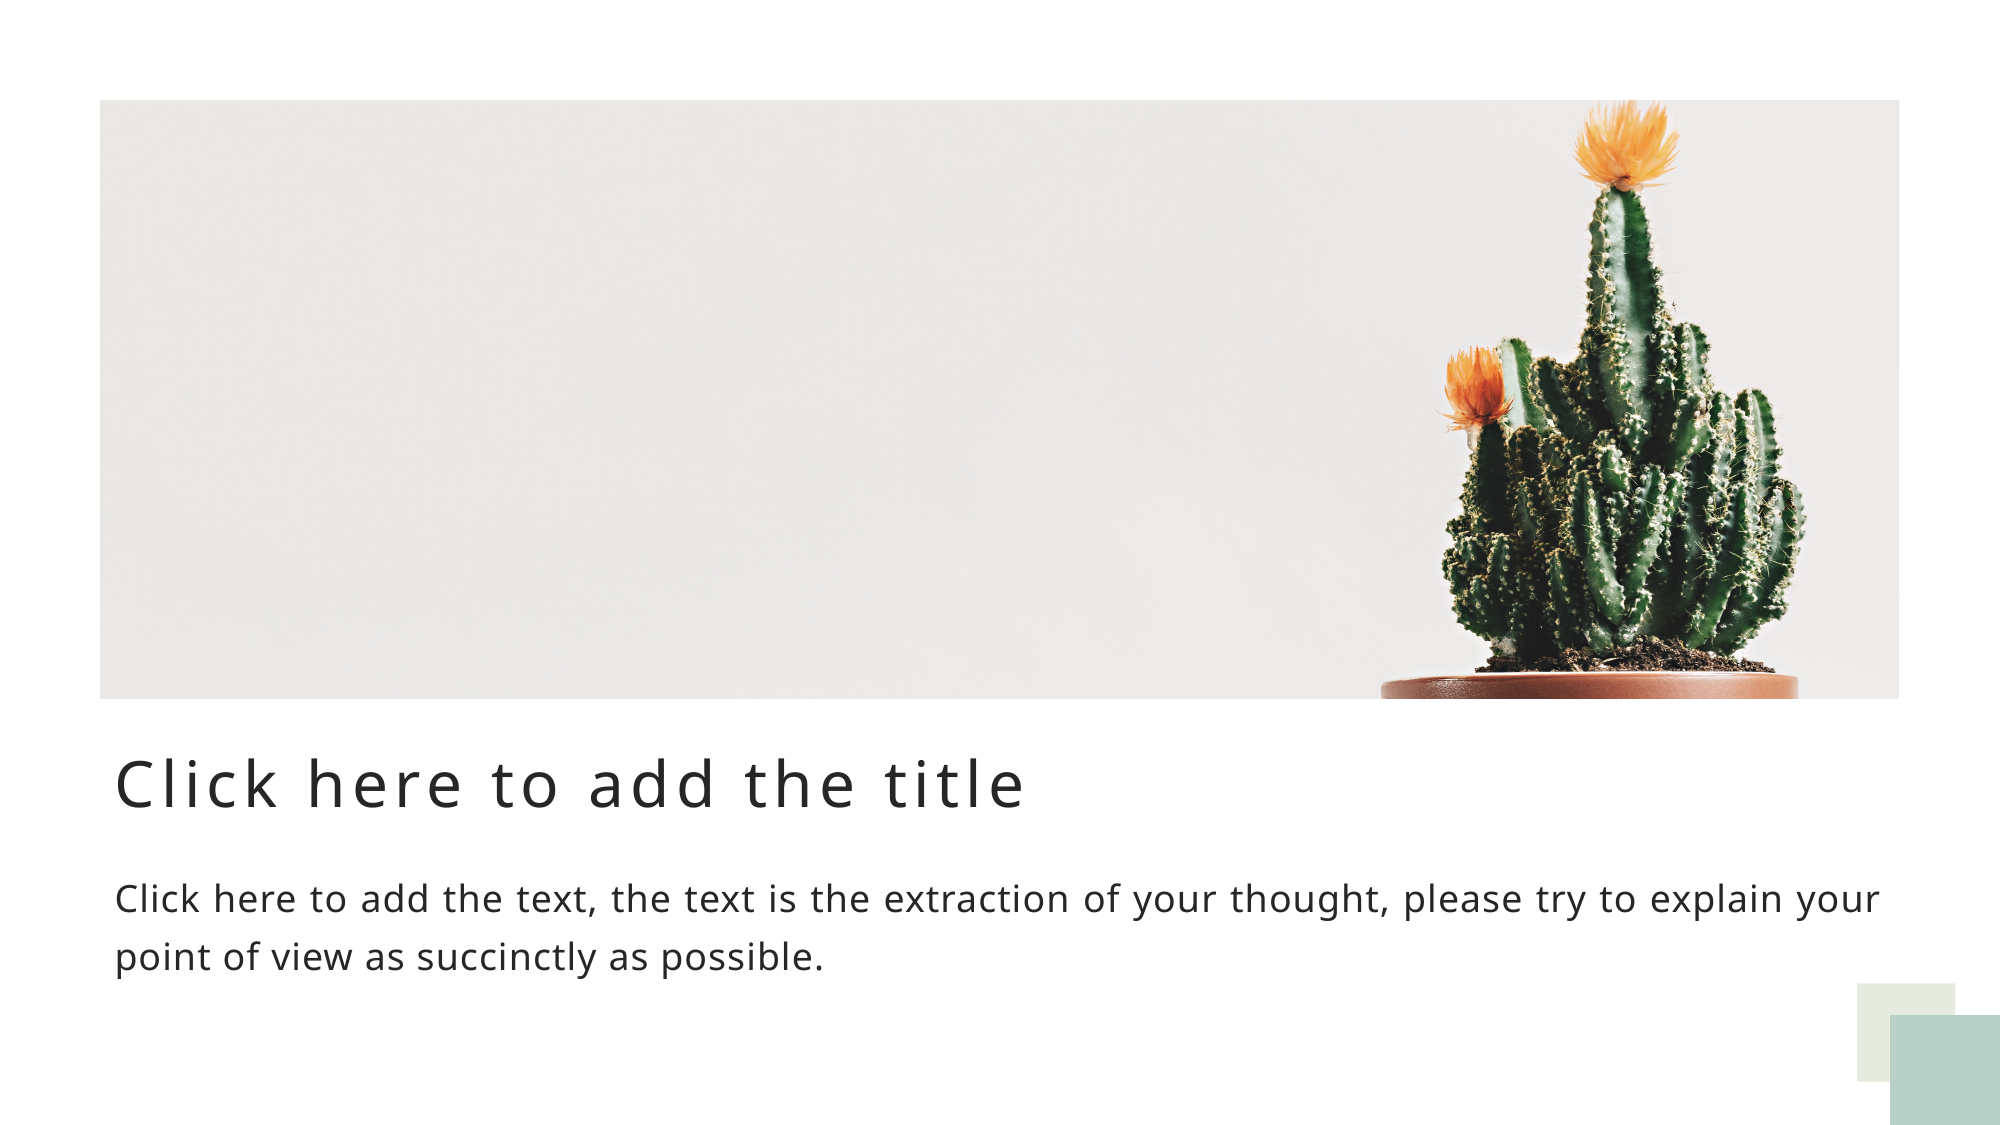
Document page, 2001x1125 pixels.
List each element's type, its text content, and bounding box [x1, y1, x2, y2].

picture [99, 100, 1900, 699]
text_box Click here to add the title [99, 735, 1900, 829]
text_box Click here to add the text, the text is the extraction of your thought, please try to explain your point of view as succinctly as possible. [99, 853, 1900, 1025]
